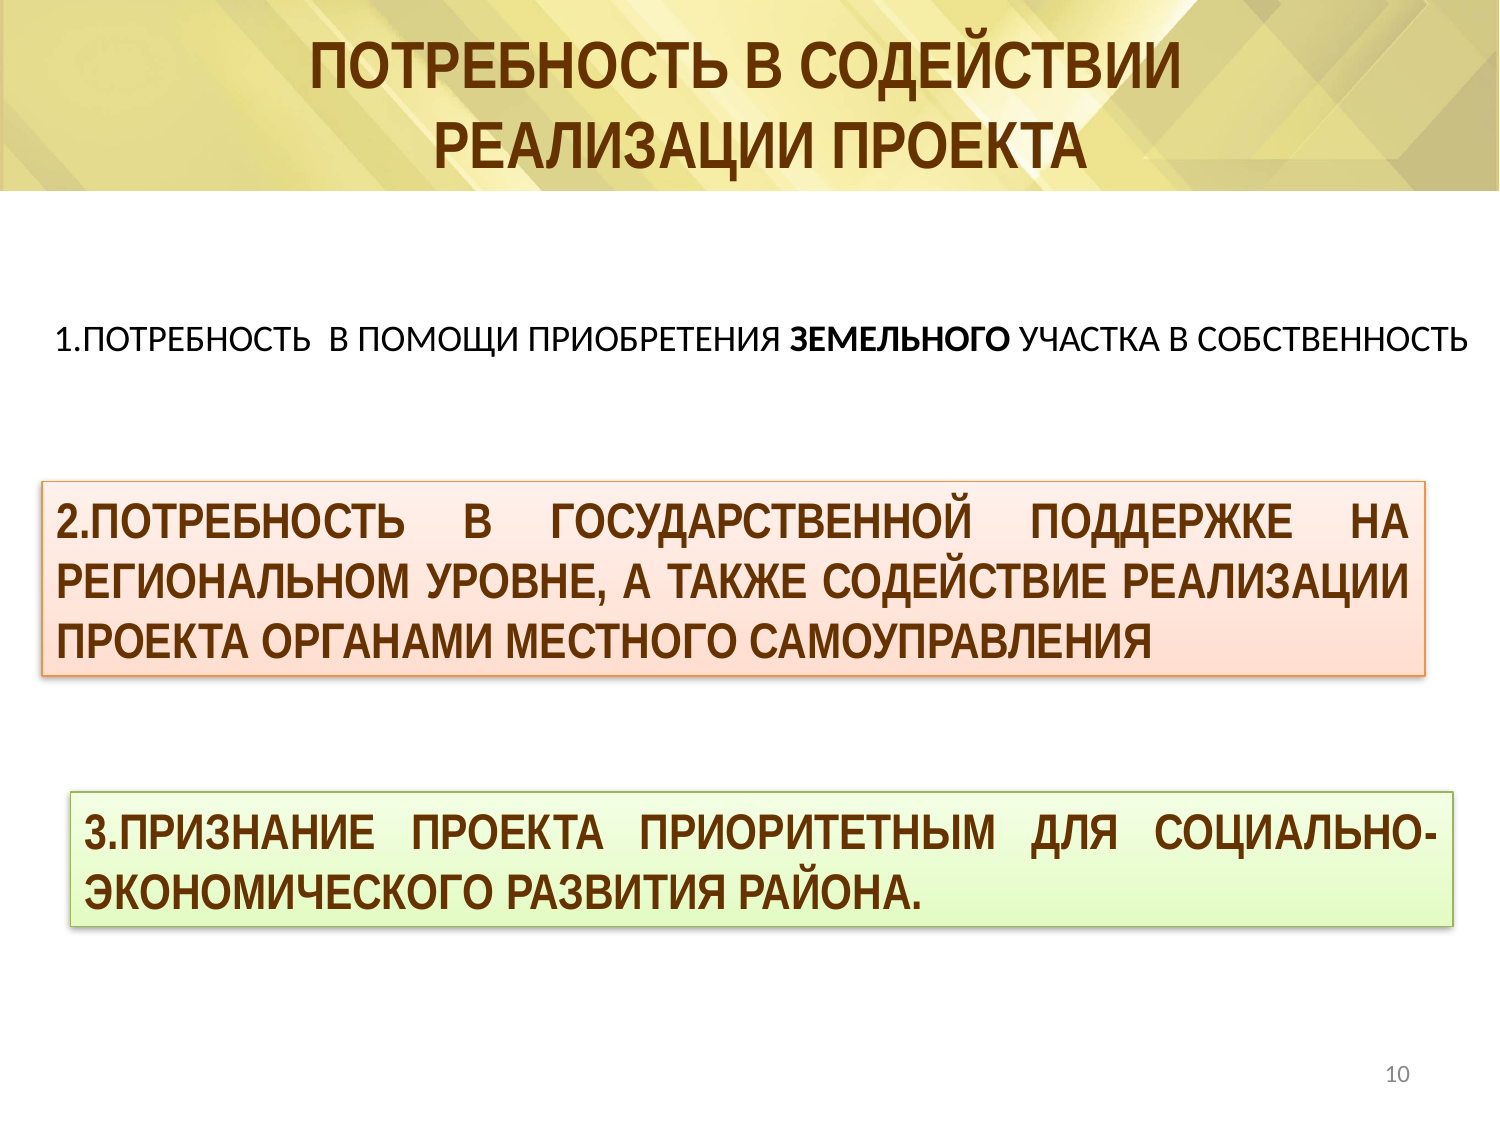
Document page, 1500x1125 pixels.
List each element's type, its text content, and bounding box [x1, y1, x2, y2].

picture [0, 0, 1500, 191]
text_box 1.ПОТРЕБНОСТЬ В ПОМОЩИ ПРИОБРЕТЕНИЯ ЗЕМЕЛЬНОГО УЧАСТКА В СОБСТВЕННОСТЬ [38, 306, 1485, 367]
slide_number 10 [1074, 1042, 1425, 1103]
text_box 3.ПРИЗНАНИЕ ПРОЕКТА ПРИОРИТЕТНЫМ ДЛЯ СОЦИАЛЬНО-ЭКОНОМИЧЕСКОГО РАЗВИТИЯ РАЙОНА. [70, 791, 1454, 927]
text_box 2.ПОТРЕБНОСТЬ В ГОСУДАРСТВЕННОЙ ПОДДЕРЖКЕ НА РЕГИОНАЛЬНОМ УРОВНЕ, А ТАКЖЕ СОДЕЙСТВИЕ РЕАЛИЗАЦИИ ПРОЕКТА ОРГАНАМИ МЕСТНОГО САМОУПРАВЛЕНИЯ [41, 481, 1426, 677]
